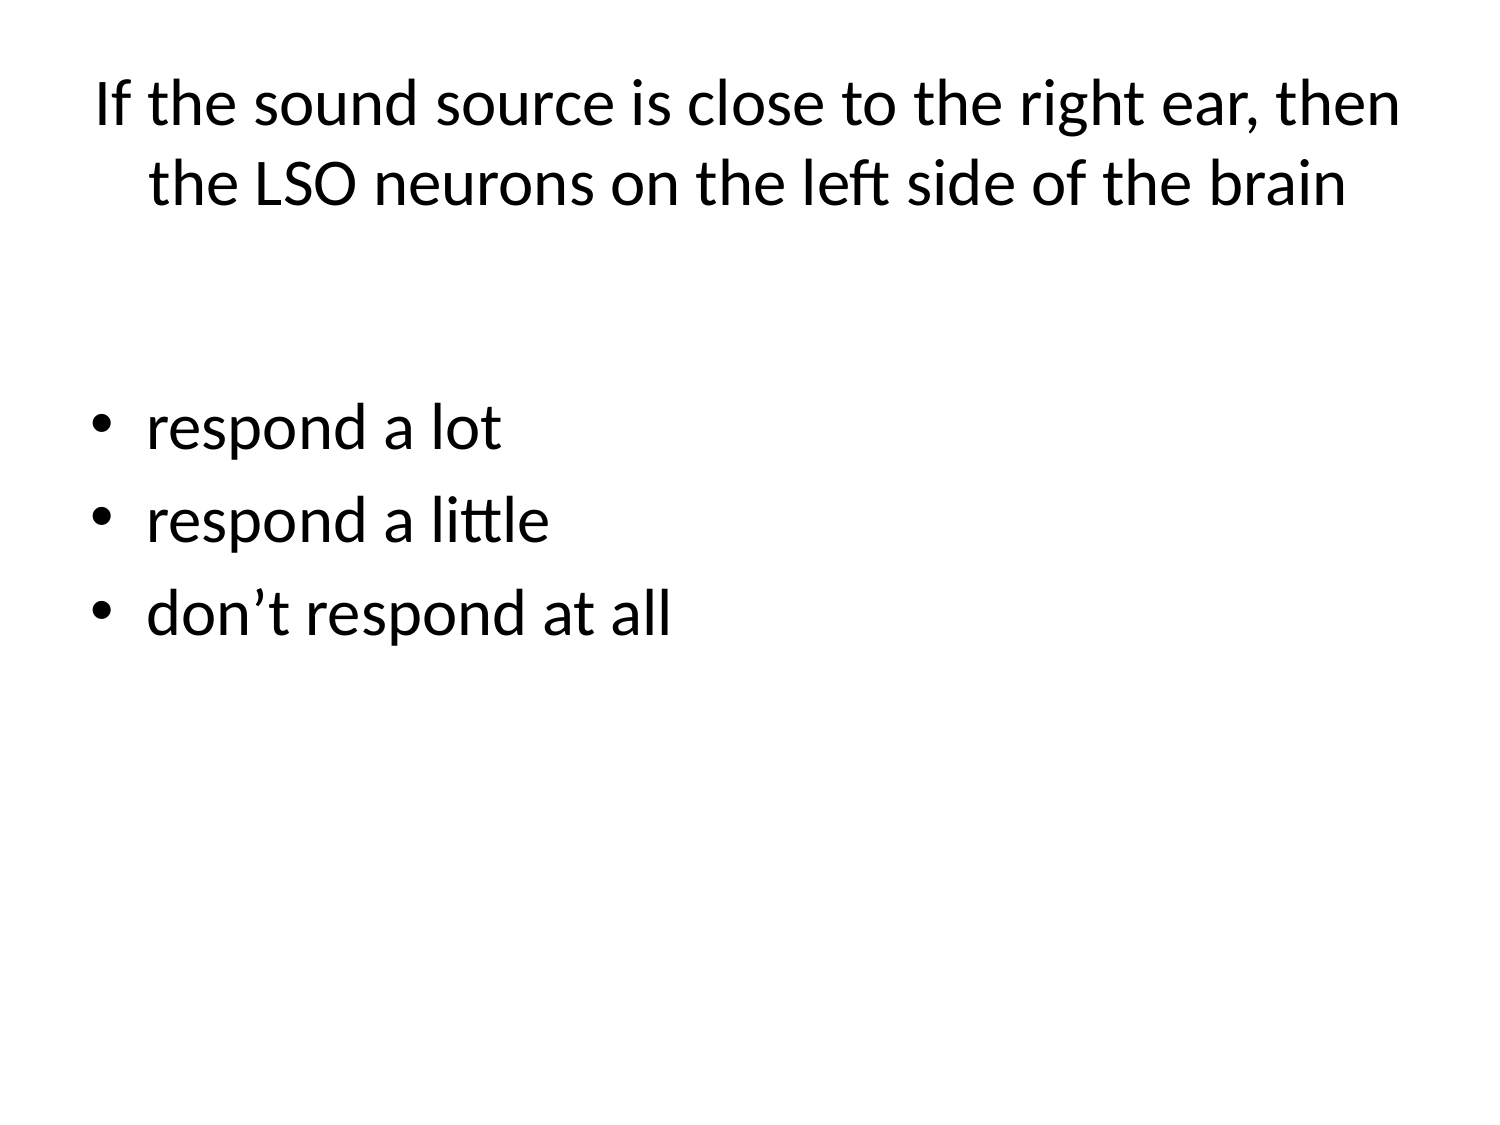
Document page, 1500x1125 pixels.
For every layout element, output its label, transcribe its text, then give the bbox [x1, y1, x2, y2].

title If the sound source is close to the right ear, then the LSO neurons on the left side of the brain [75, 45, 1425, 233]
list respond a lot respond a little don’t respond at all [75, 375, 1425, 1005]
